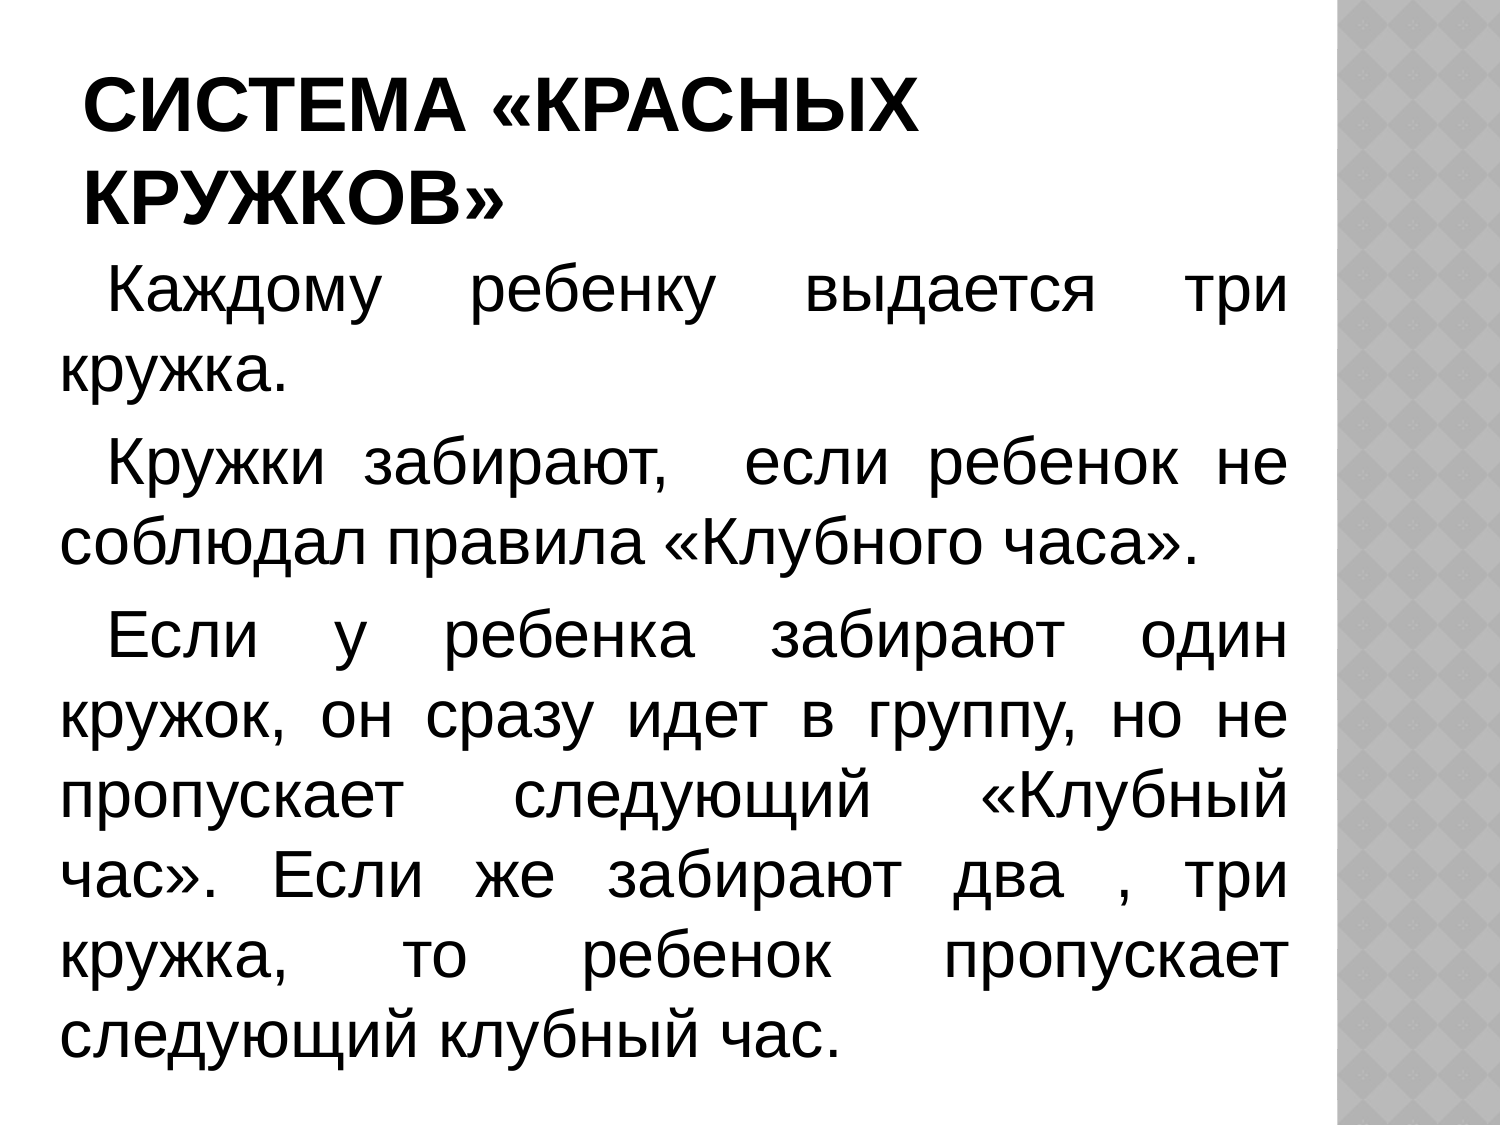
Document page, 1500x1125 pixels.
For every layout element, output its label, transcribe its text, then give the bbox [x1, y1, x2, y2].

title Система «Красных кружков» [75, 52, 1263, 237]
list Каждому ребенку выдается три кружка. Кружки забирают, если ребенок не соблюдал правила «Клубного часа». Если у ребенка забирают один кружок, он сразу идет в группу, но не пропускает следующий «Клубный час». Если же забирают два , три кружка, то ребенок пропускает следующий клубный час. [0, 237, 1306, 1083]
